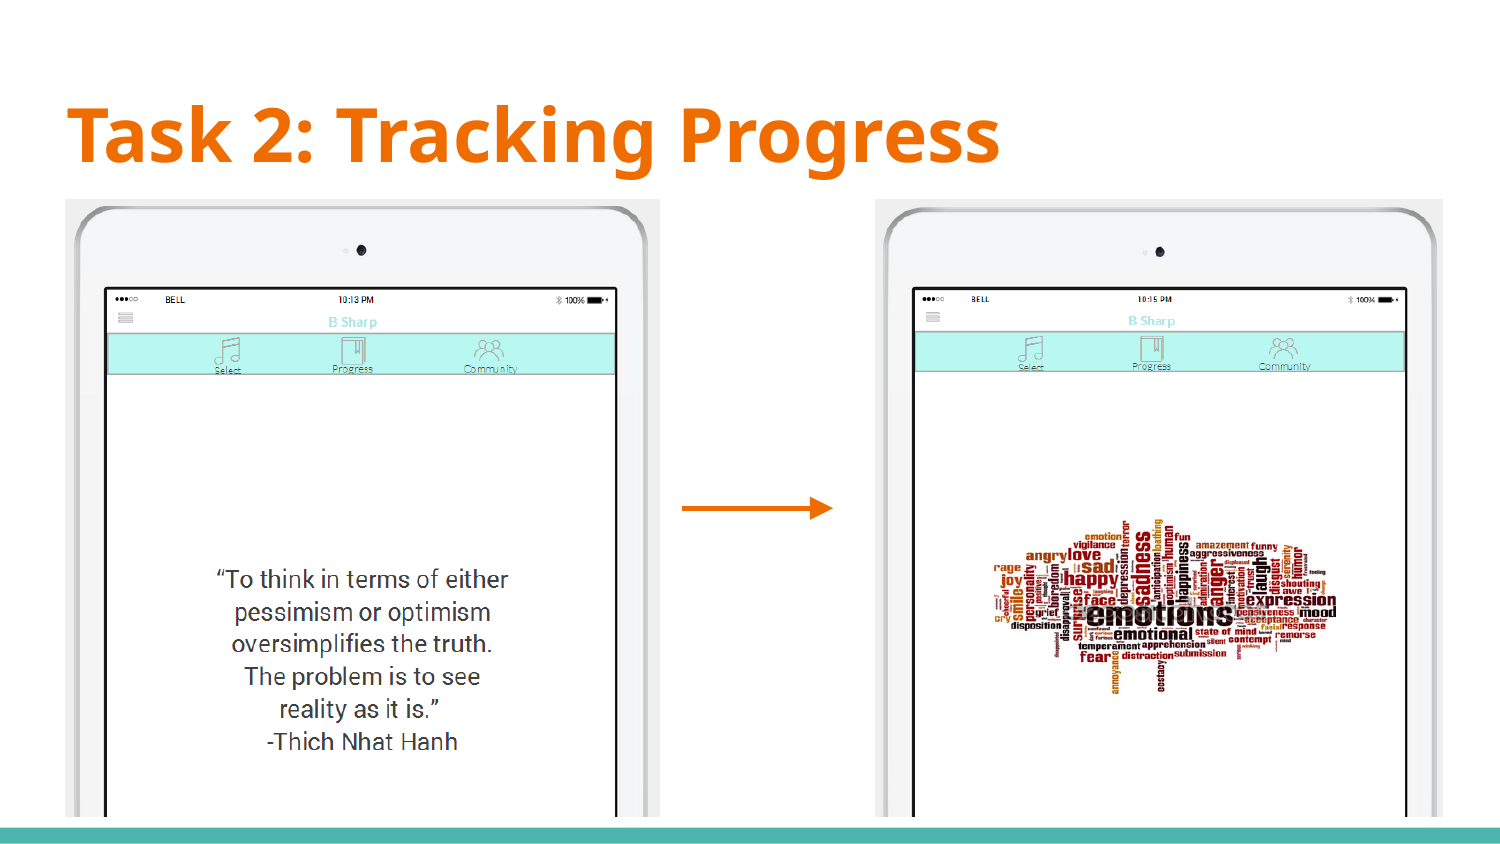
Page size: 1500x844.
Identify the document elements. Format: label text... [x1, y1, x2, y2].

title Task 2: Tracking Progress [51, 72, 1449, 189]
picture [65, 199, 660, 817]
picture [875, 199, 1443, 817]
